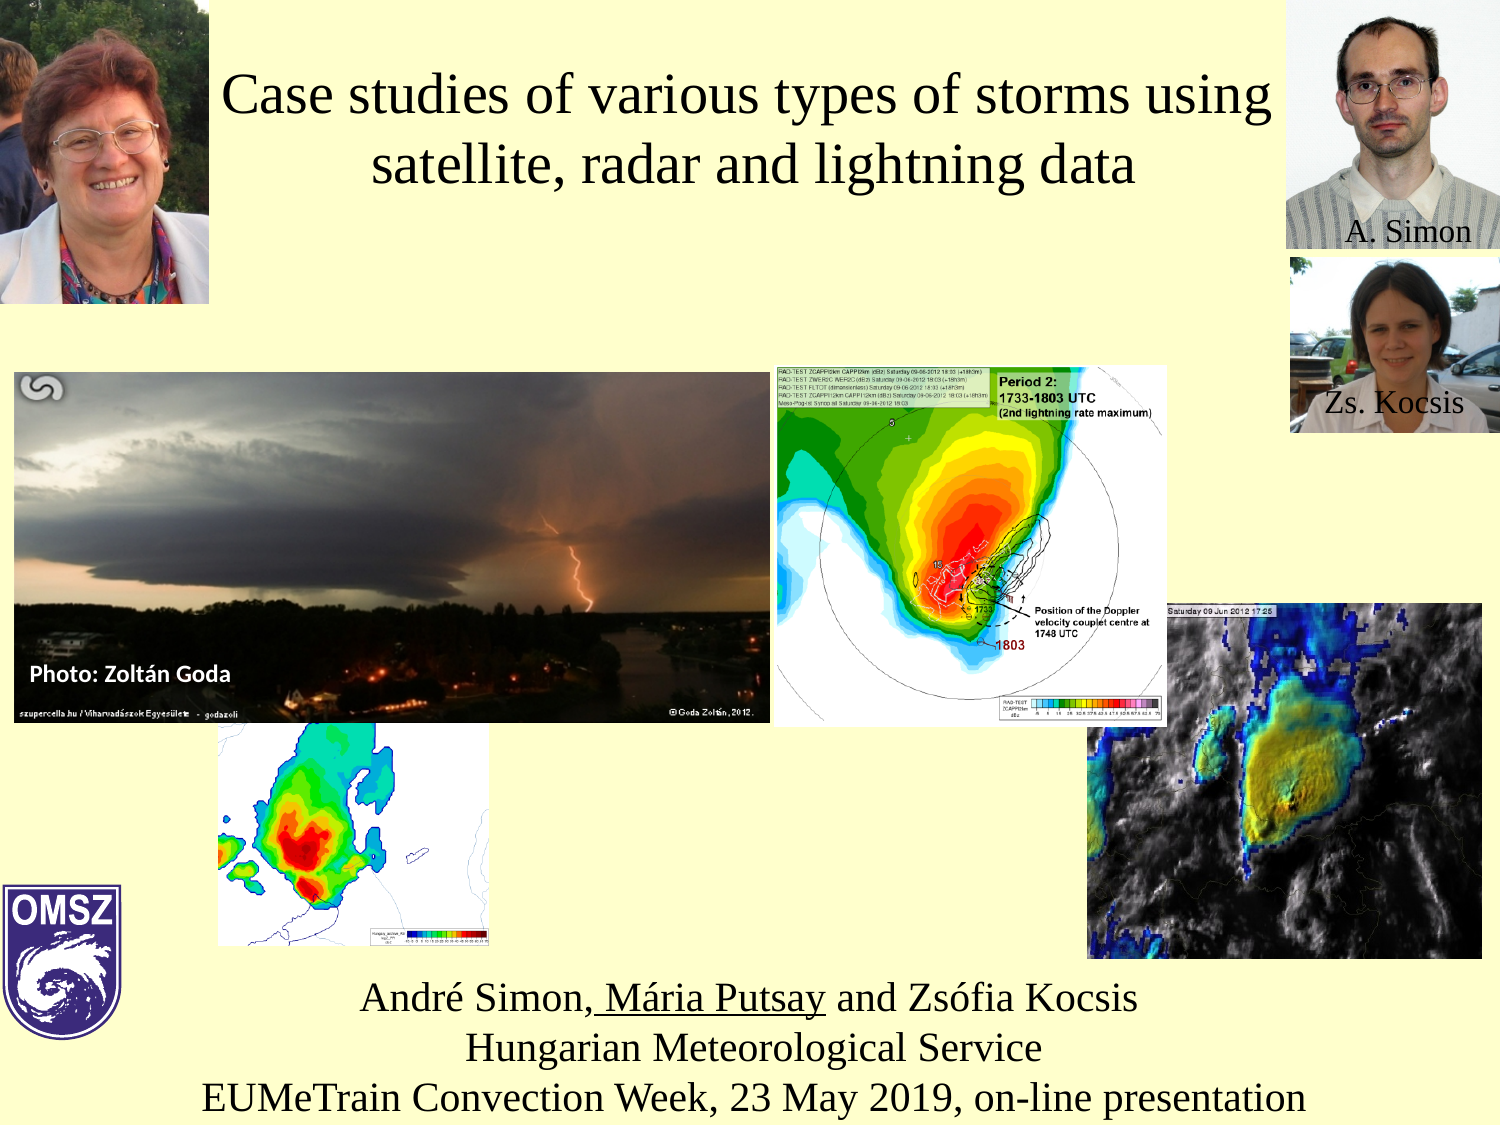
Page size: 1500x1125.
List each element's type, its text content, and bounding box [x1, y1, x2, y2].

picture [1286, 0, 1500, 249]
picture [774, 365, 1482, 959]
picture [1290, 257, 1500, 433]
picture [14, 372, 770, 946]
text_box Case studies of various types of storms using satellite, radar and lightning data André Simon, Mária Putsay and Zsófia Kocsis Hungarian Meteorological Service EUMeTrain Convection Week, 23 May 2019, on-line presentation [47, 47, 1462, 1125]
text_box A. Simon [1316, 249, 1500, 257]
picture [0, 0, 209, 304]
picture [2, 884, 122, 1041]
